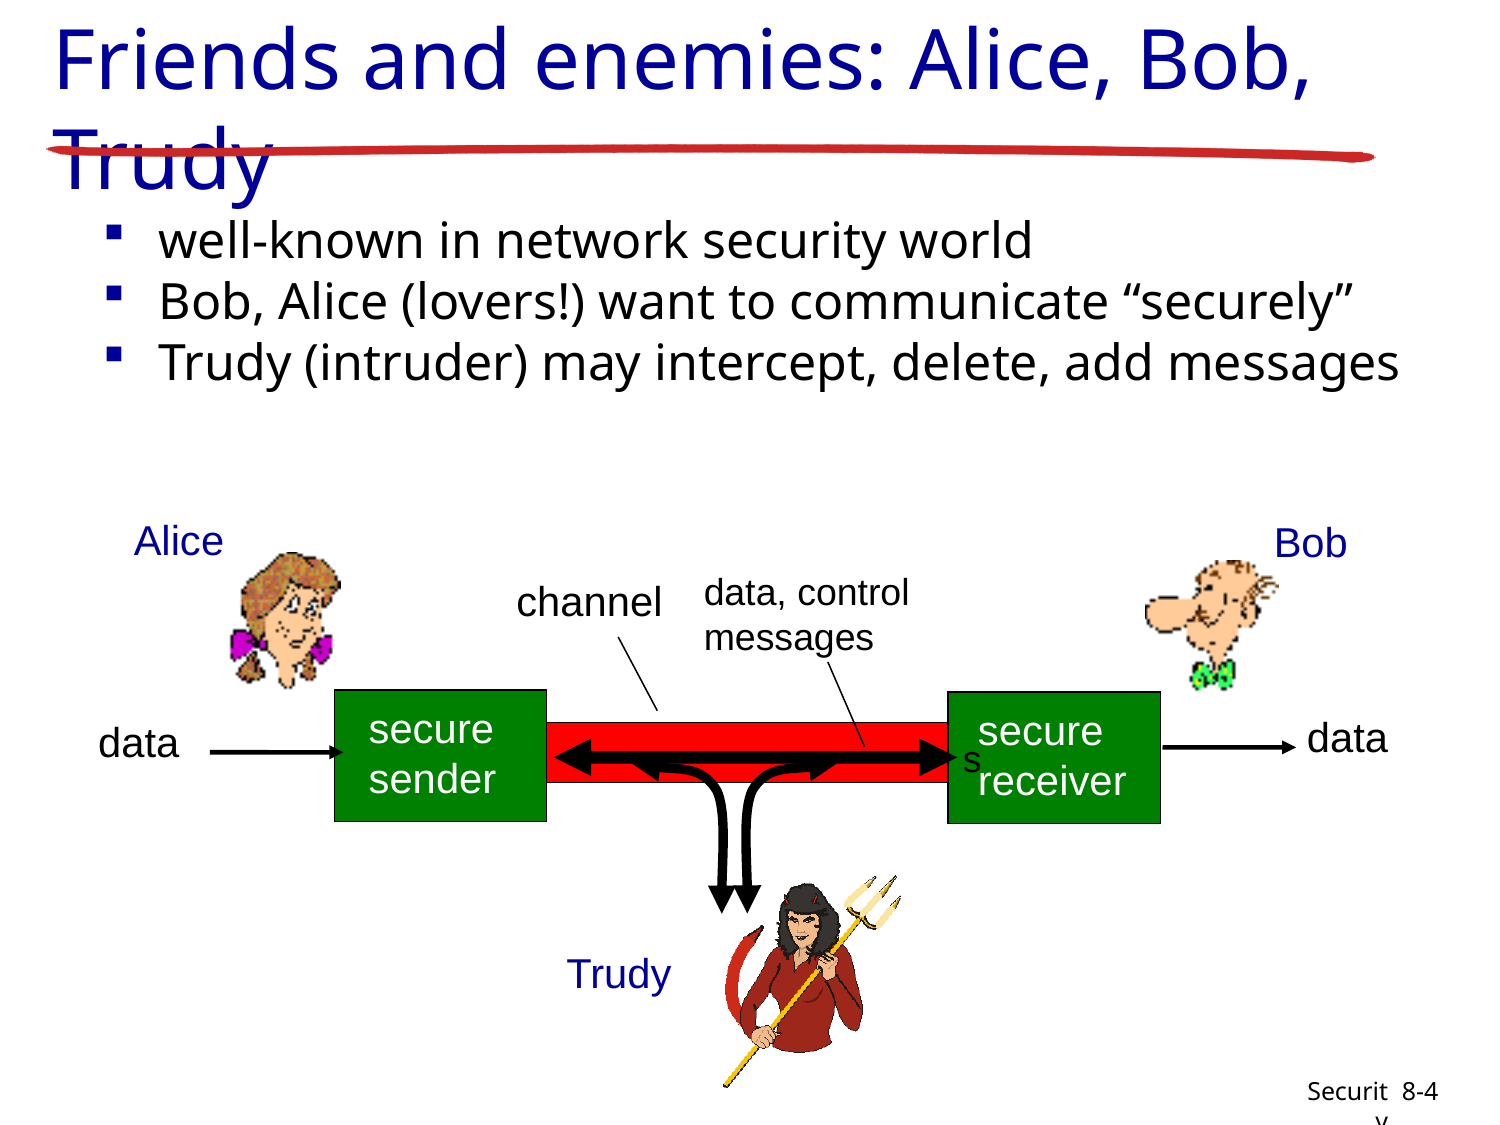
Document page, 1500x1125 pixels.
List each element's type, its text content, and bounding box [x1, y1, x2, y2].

text_box [334, 689, 547, 822]
text_box 8-4 [1387, 1068, 1500, 1113]
text_box [553, 751, 958, 764]
picture [40, 139, 1391, 169]
text_box [632, 759, 723, 906]
list well-known in network security world Bob, Alice (lovers!) want to communicate “securely” Trudy (intruder) may intercept, delete, add messages [87, 210, 1424, 476]
title Friends and enemies: Alice, Bob, Trudy [37, 24, 1417, 188]
text_box Alice [118, 506, 240, 572]
picture [1144, 560, 1279, 697]
text_box [746, 759, 837, 873]
text_box data [83, 708, 195, 773]
footer Security [1284, 1067, 1403, 1110]
picture [225, 552, 341, 695]
text_box Trudy [551, 939, 687, 1005]
text_box s [948, 691, 1161, 824]
text_box data, control messages [688, 560, 999, 666]
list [722, 875, 901, 1089]
text_box [1162, 741, 1292, 754]
text_box [546, 722, 949, 783]
text_box channel [501, 567, 678, 633]
text_box Bob [1258, 508, 1363, 574]
text_box secure receiver [963, 696, 1142, 812]
text_box data [1292, 703, 1404, 768]
text_box secure sender [353, 694, 512, 810]
text_box [209, 746, 344, 759]
